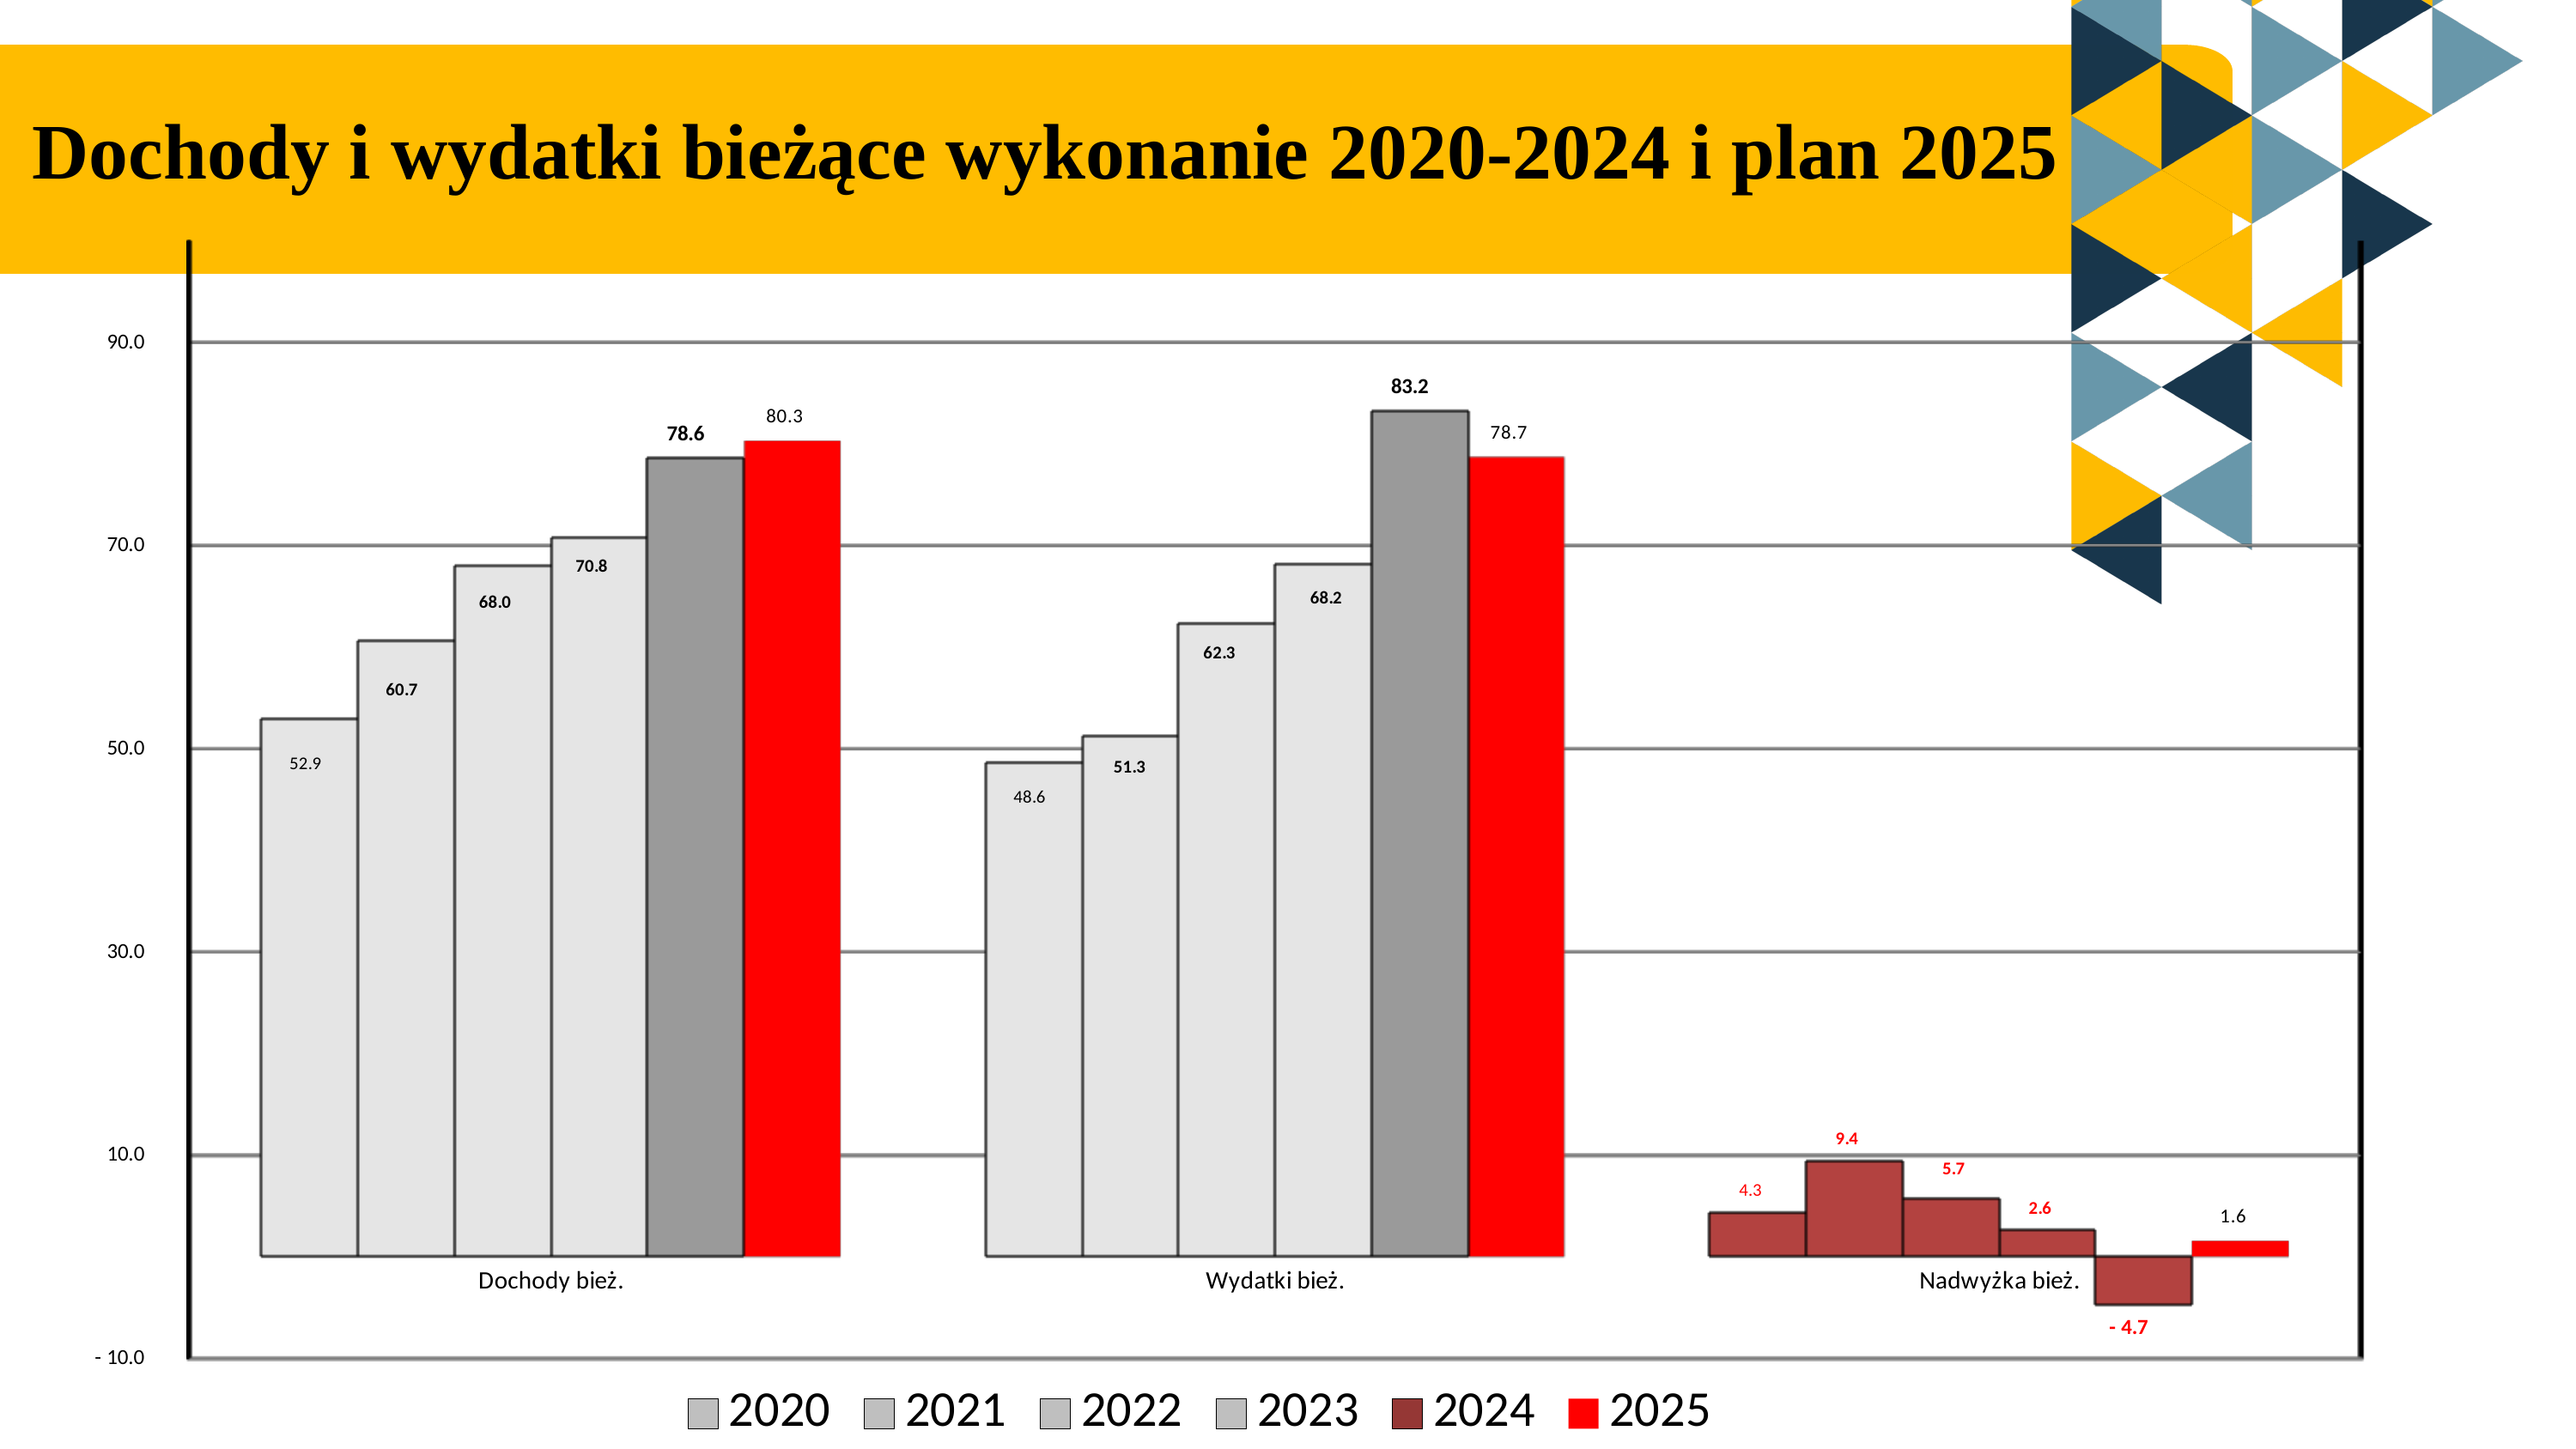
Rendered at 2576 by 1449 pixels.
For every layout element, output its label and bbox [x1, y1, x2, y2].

text_box [2071, 0, 2576, 604]
chart [27, 203, 2372, 1449]
text_box [0, 44, 2233, 274]
